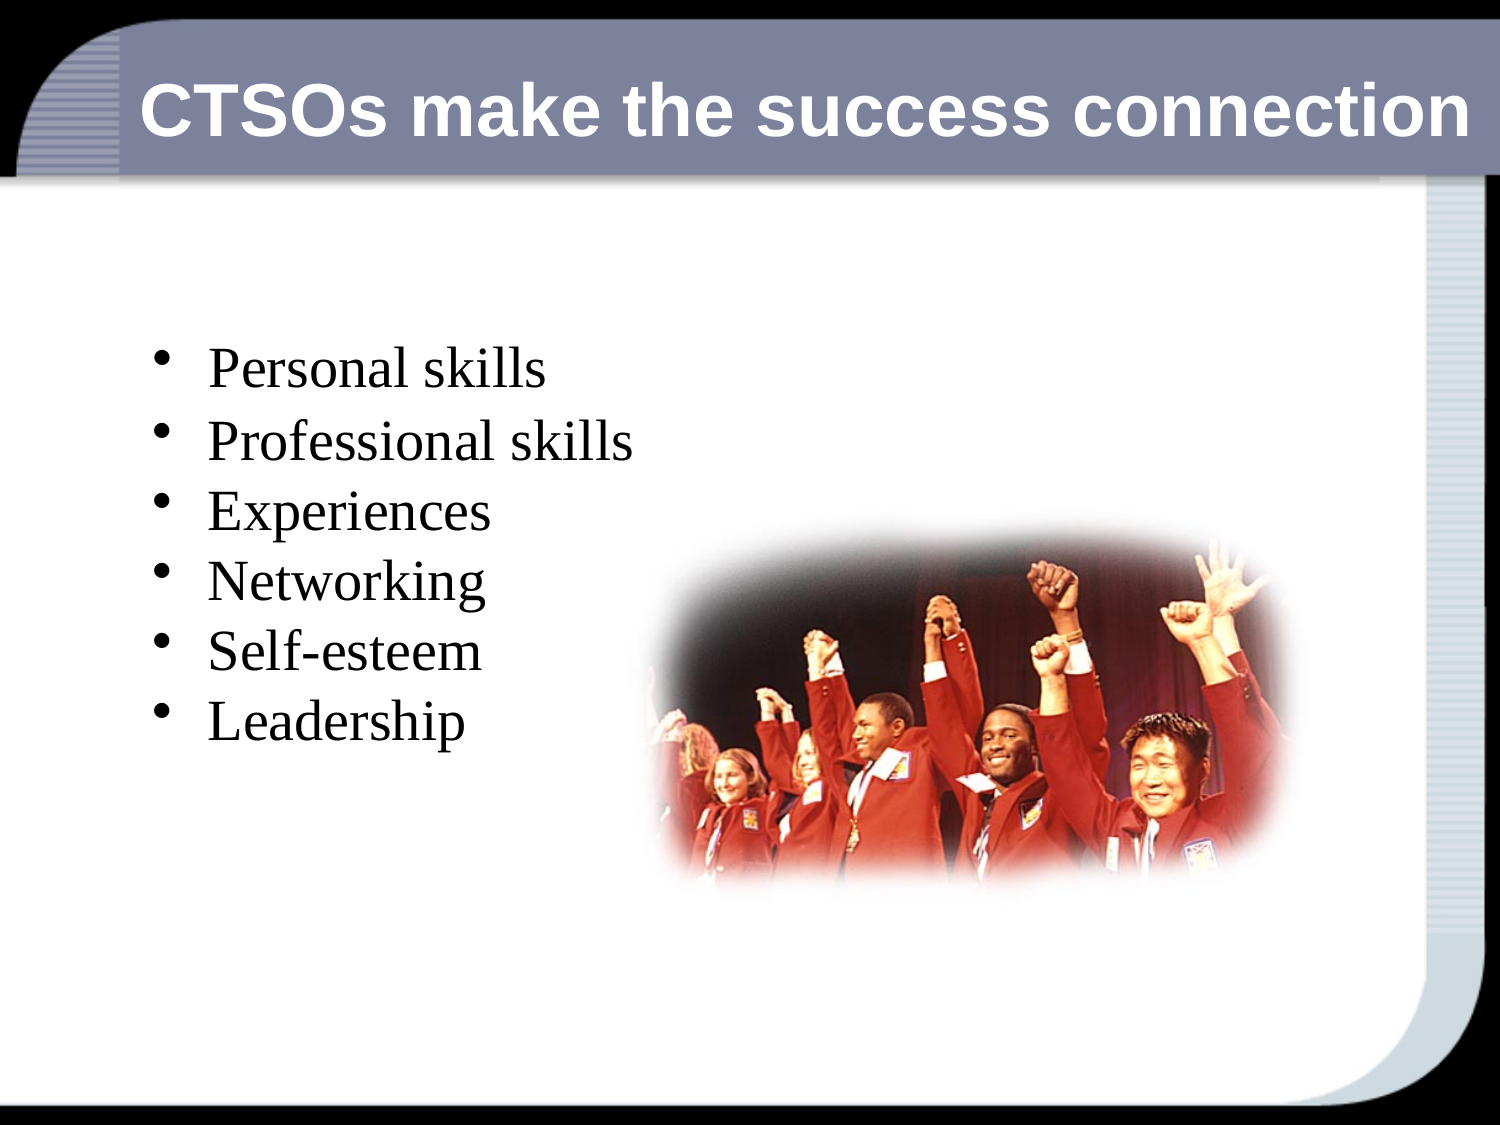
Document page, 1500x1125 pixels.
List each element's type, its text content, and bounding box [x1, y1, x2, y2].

title CTSOs make the success connection [37, 12, 1500, 200]
text_box Professional skills Experiences Networking Self-esteem Leadership [137, 324, 1413, 825]
picture [0, 0, 1500, 1125]
